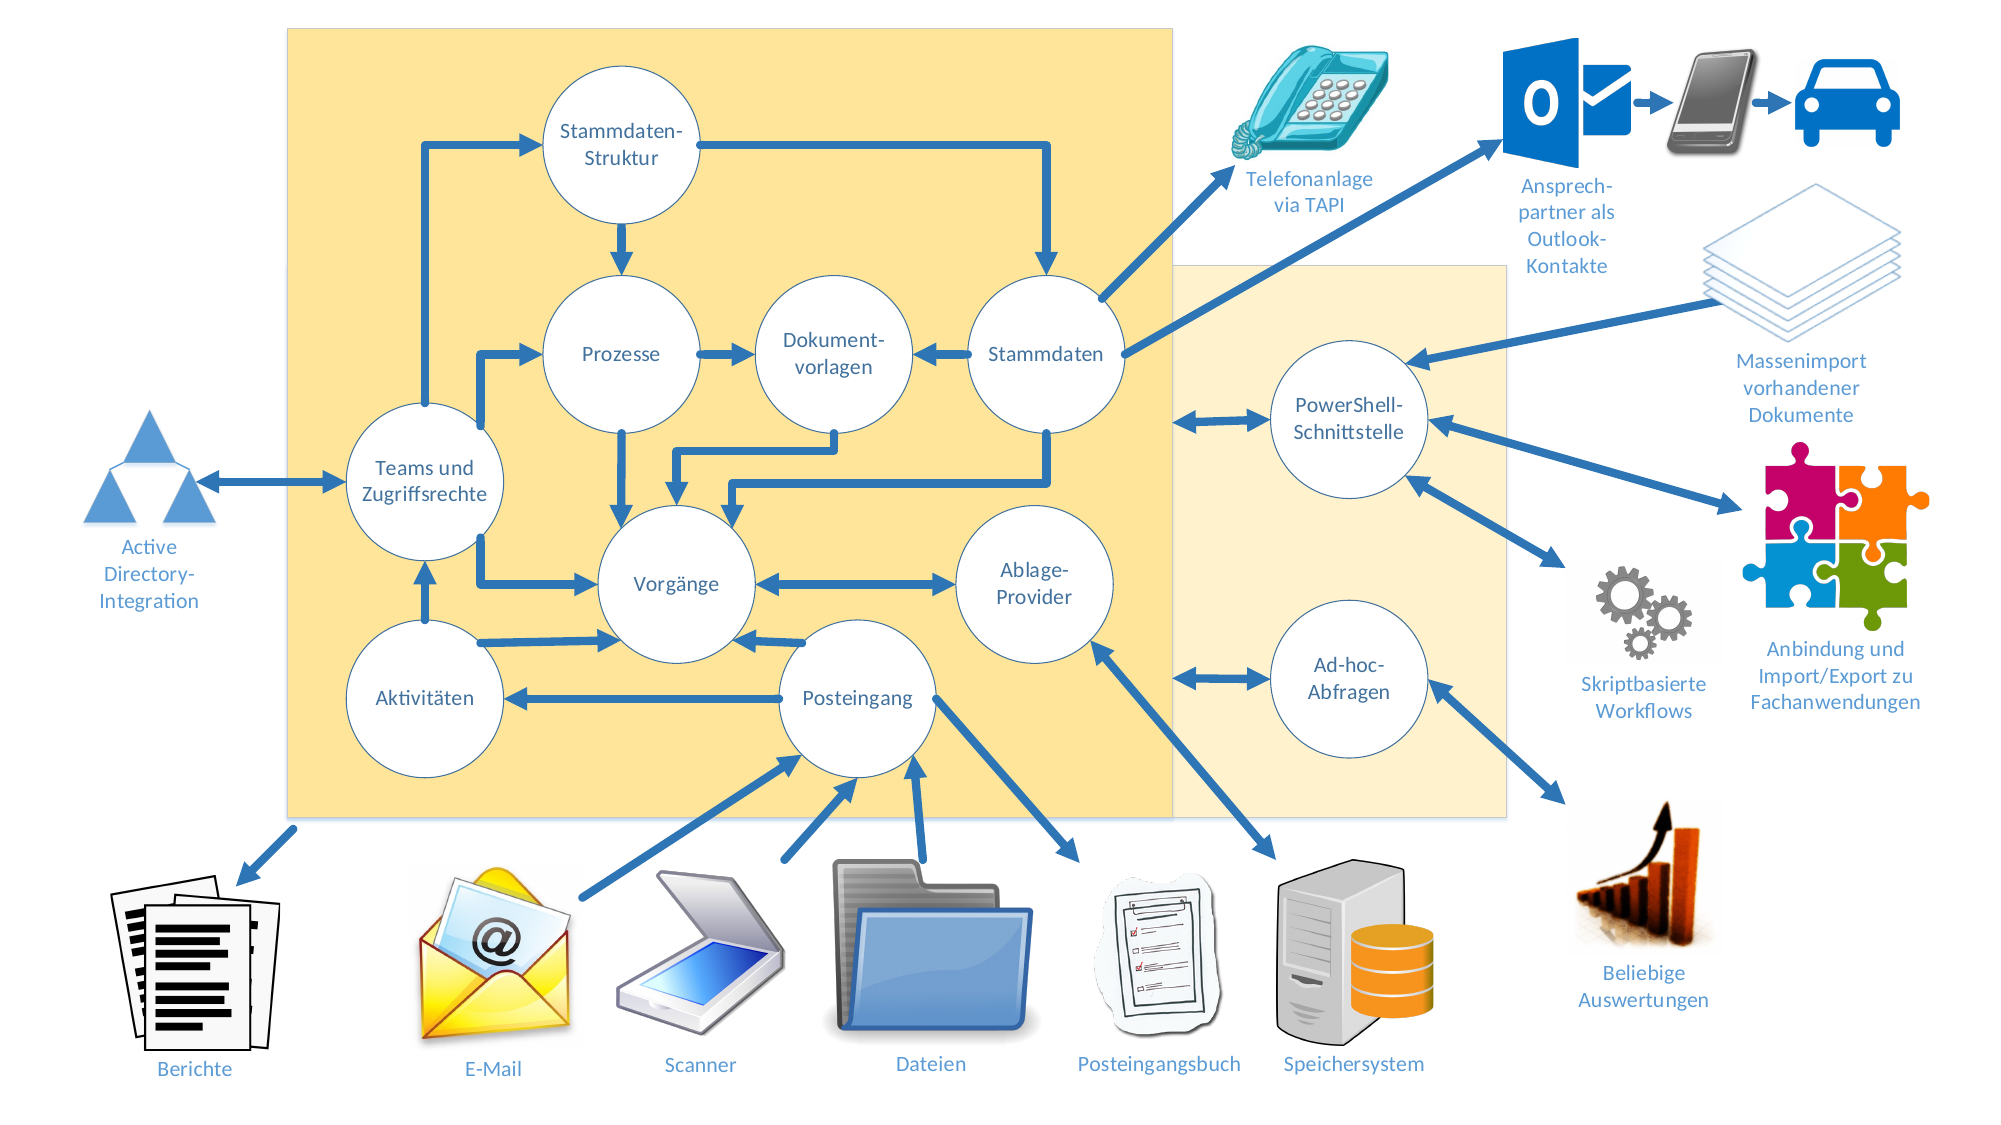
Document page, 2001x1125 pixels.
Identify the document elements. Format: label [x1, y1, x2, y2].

picture [77, 24, 1933, 1094]
